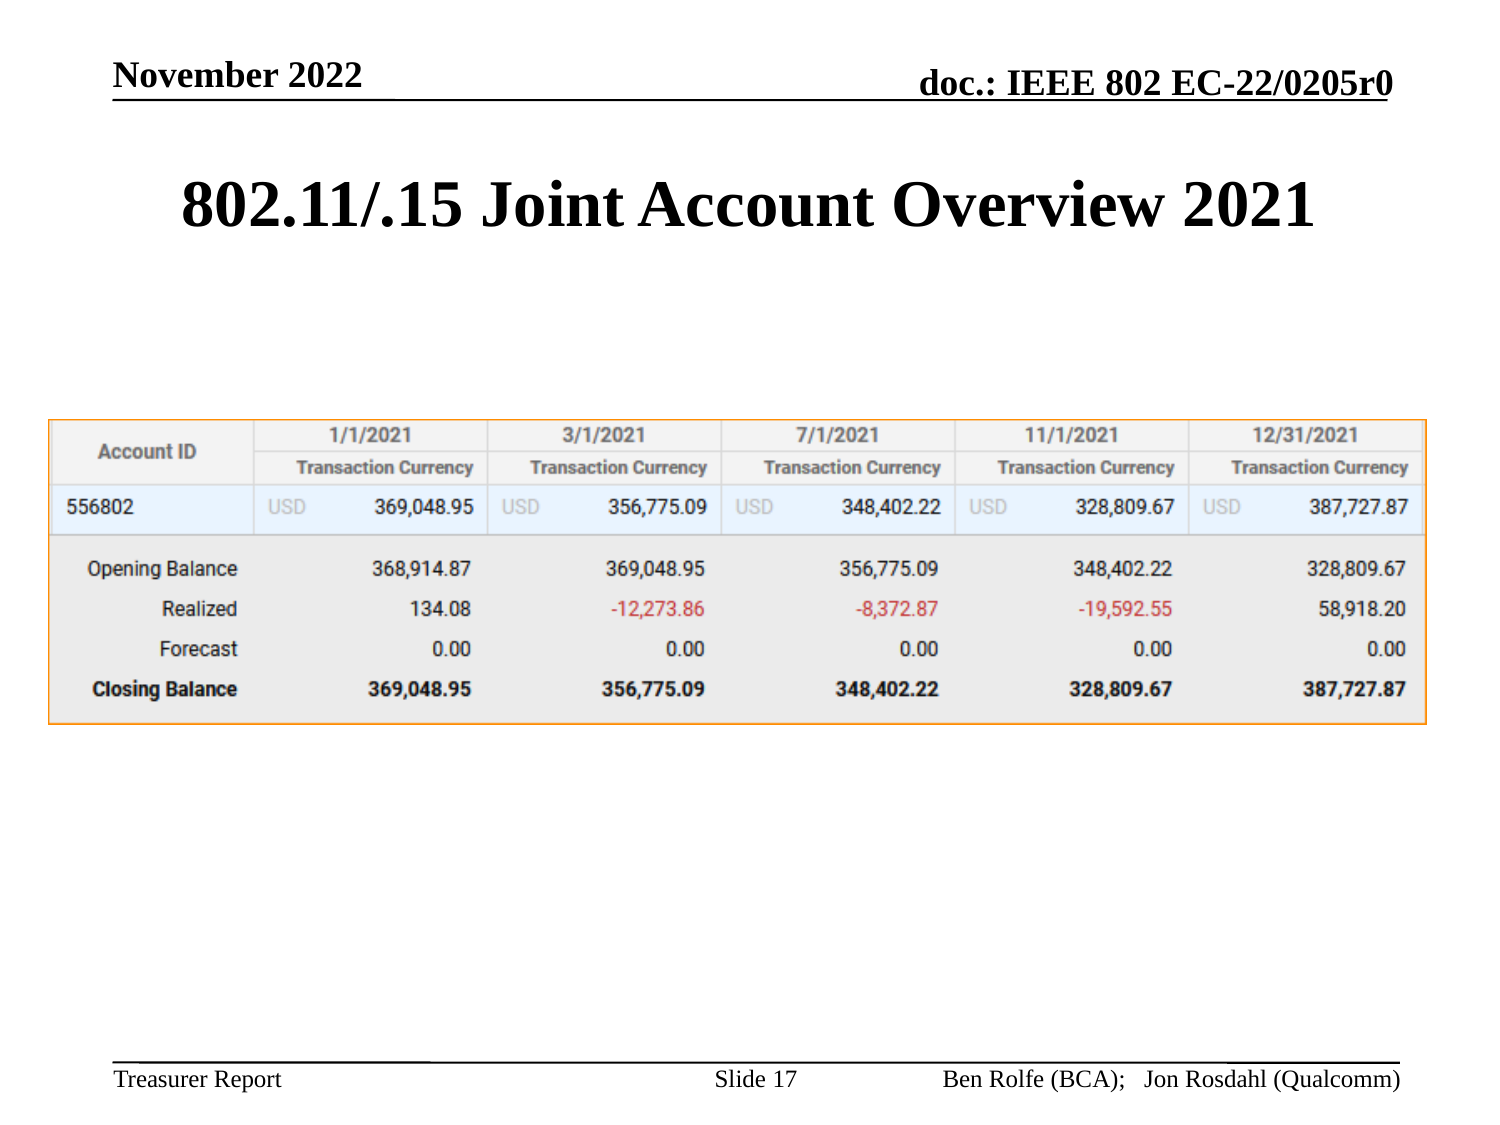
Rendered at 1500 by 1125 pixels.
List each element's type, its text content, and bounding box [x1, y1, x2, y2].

slide_number Slide 17 [712, 1061, 800, 1123]
footer Ben Rolfe (BCA); Jon Rosdahl (Qualcomm) [878, 1061, 1402, 1093]
picture [47, 419, 1428, 726]
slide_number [112, 49, 421, 95]
title 802.11/.15 Joint Account Overview 2021 [112, 112, 1388, 288]
